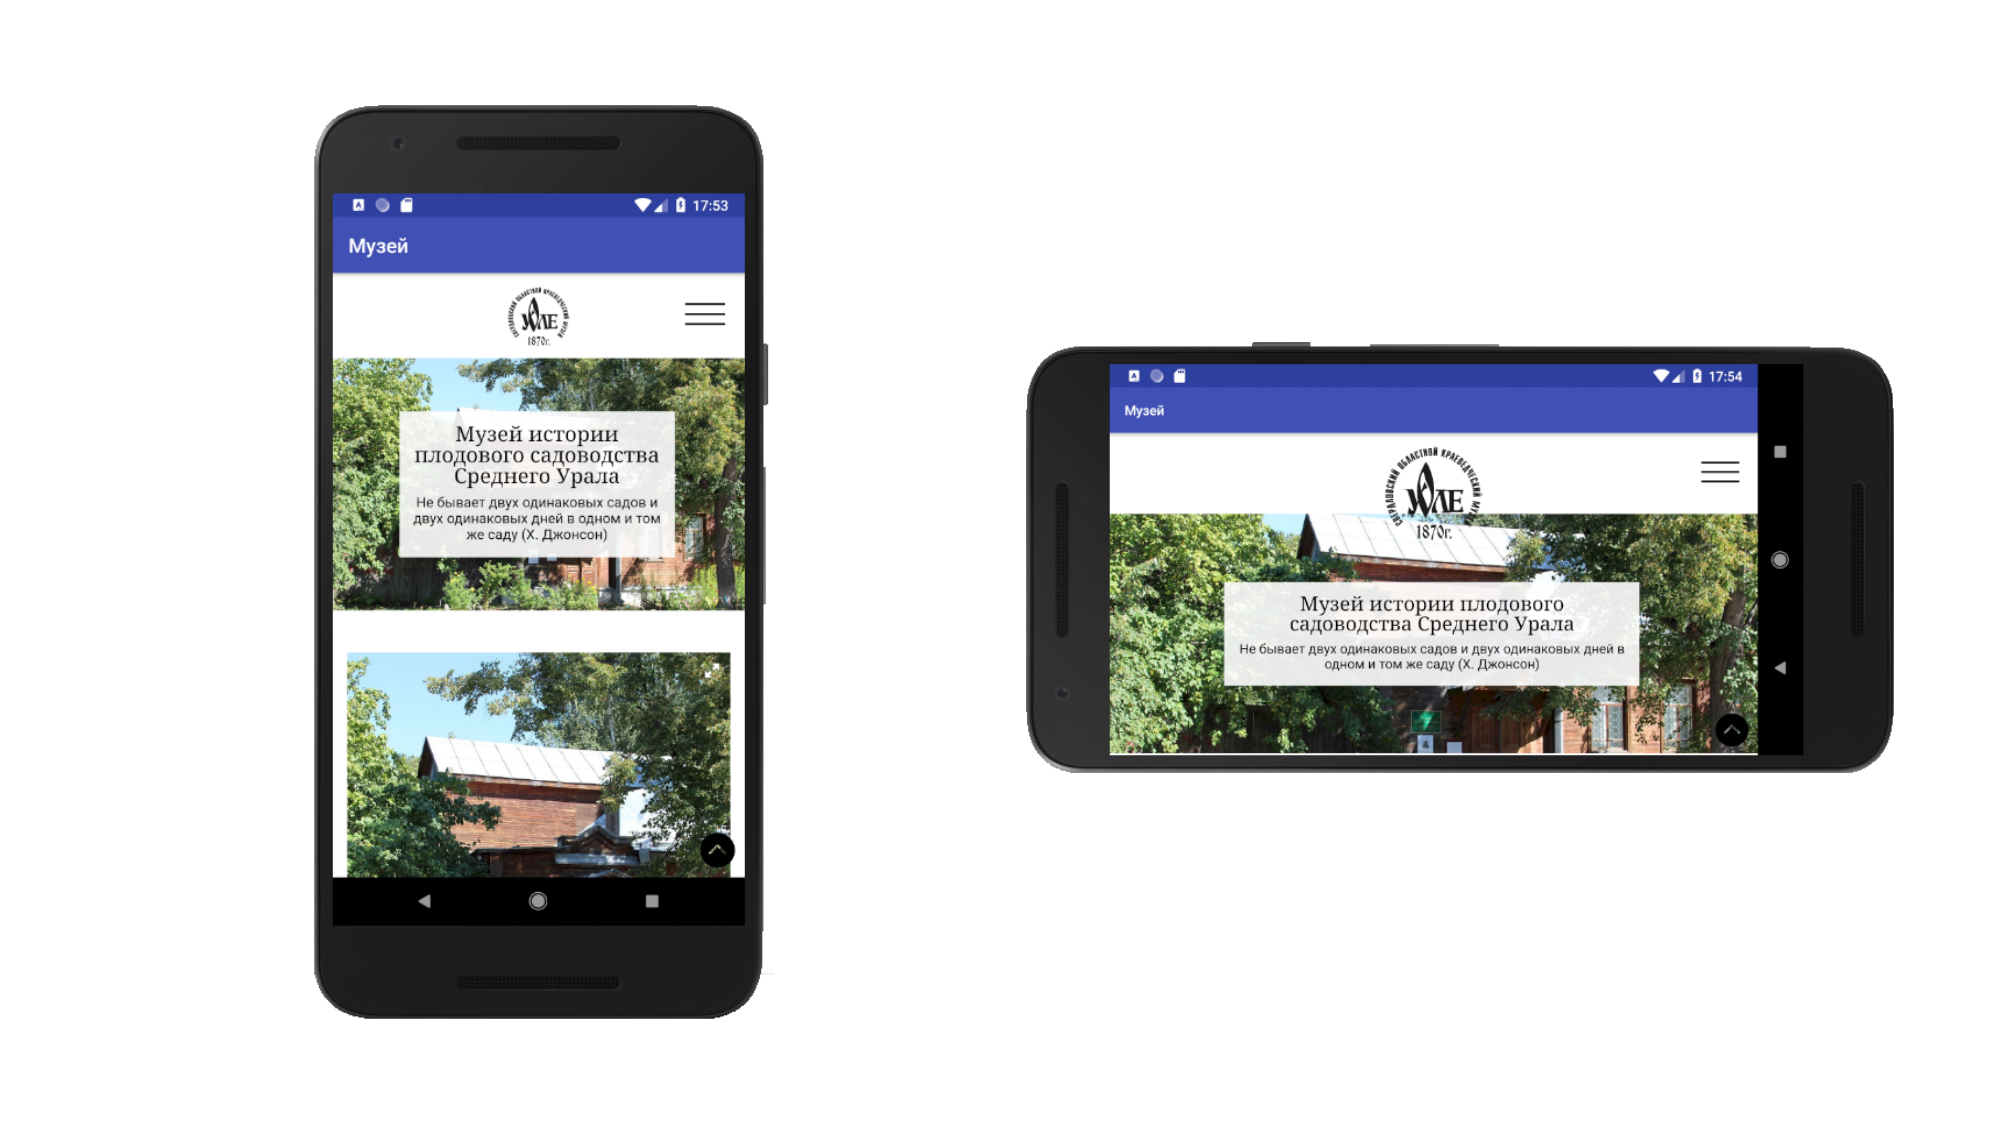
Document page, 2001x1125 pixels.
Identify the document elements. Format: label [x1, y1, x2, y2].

picture [305, 105, 774, 1020]
picture [1026, 341, 1895, 784]
